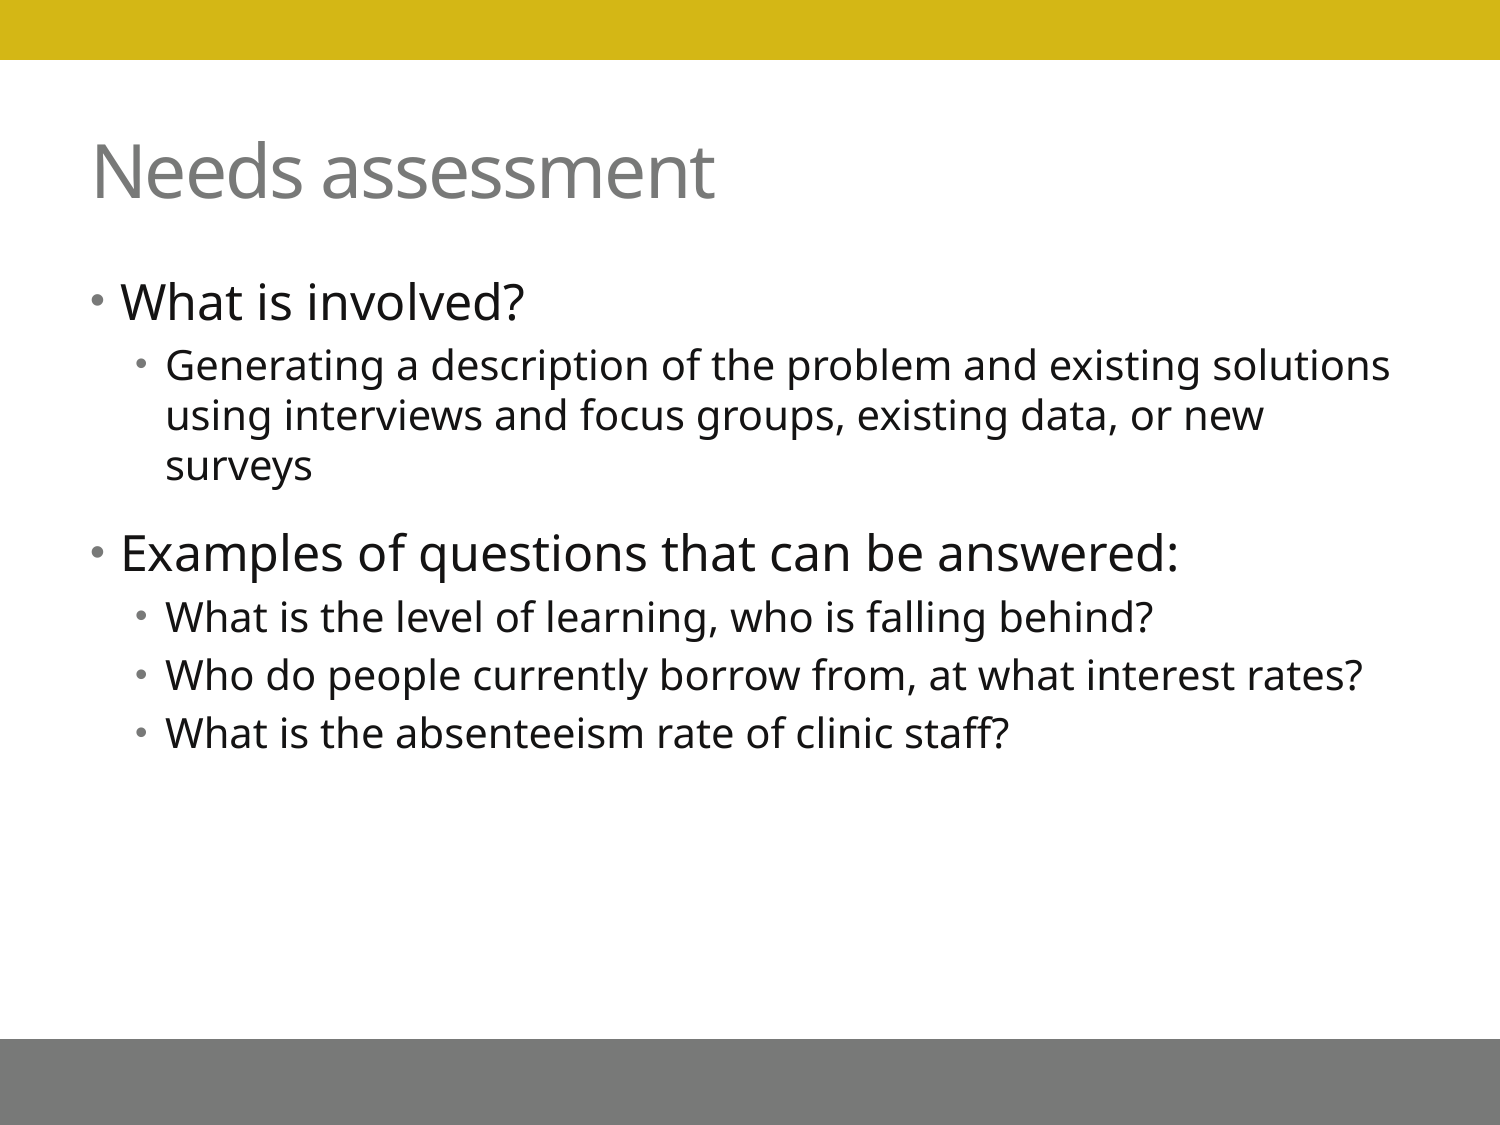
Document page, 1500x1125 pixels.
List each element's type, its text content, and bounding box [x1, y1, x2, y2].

list What is involved? Generating a description of the problem and existing solutions using interviews and focus groups, existing data, or new surveys Examples of questions that can be answered: What is the level of learning, who is falling behind? Who do people currently borrow from, at what interest rates? What is the absenteeism rate of clinic staff? [75, 262, 1425, 1012]
title Needs assessment [75, 87, 1425, 250]
